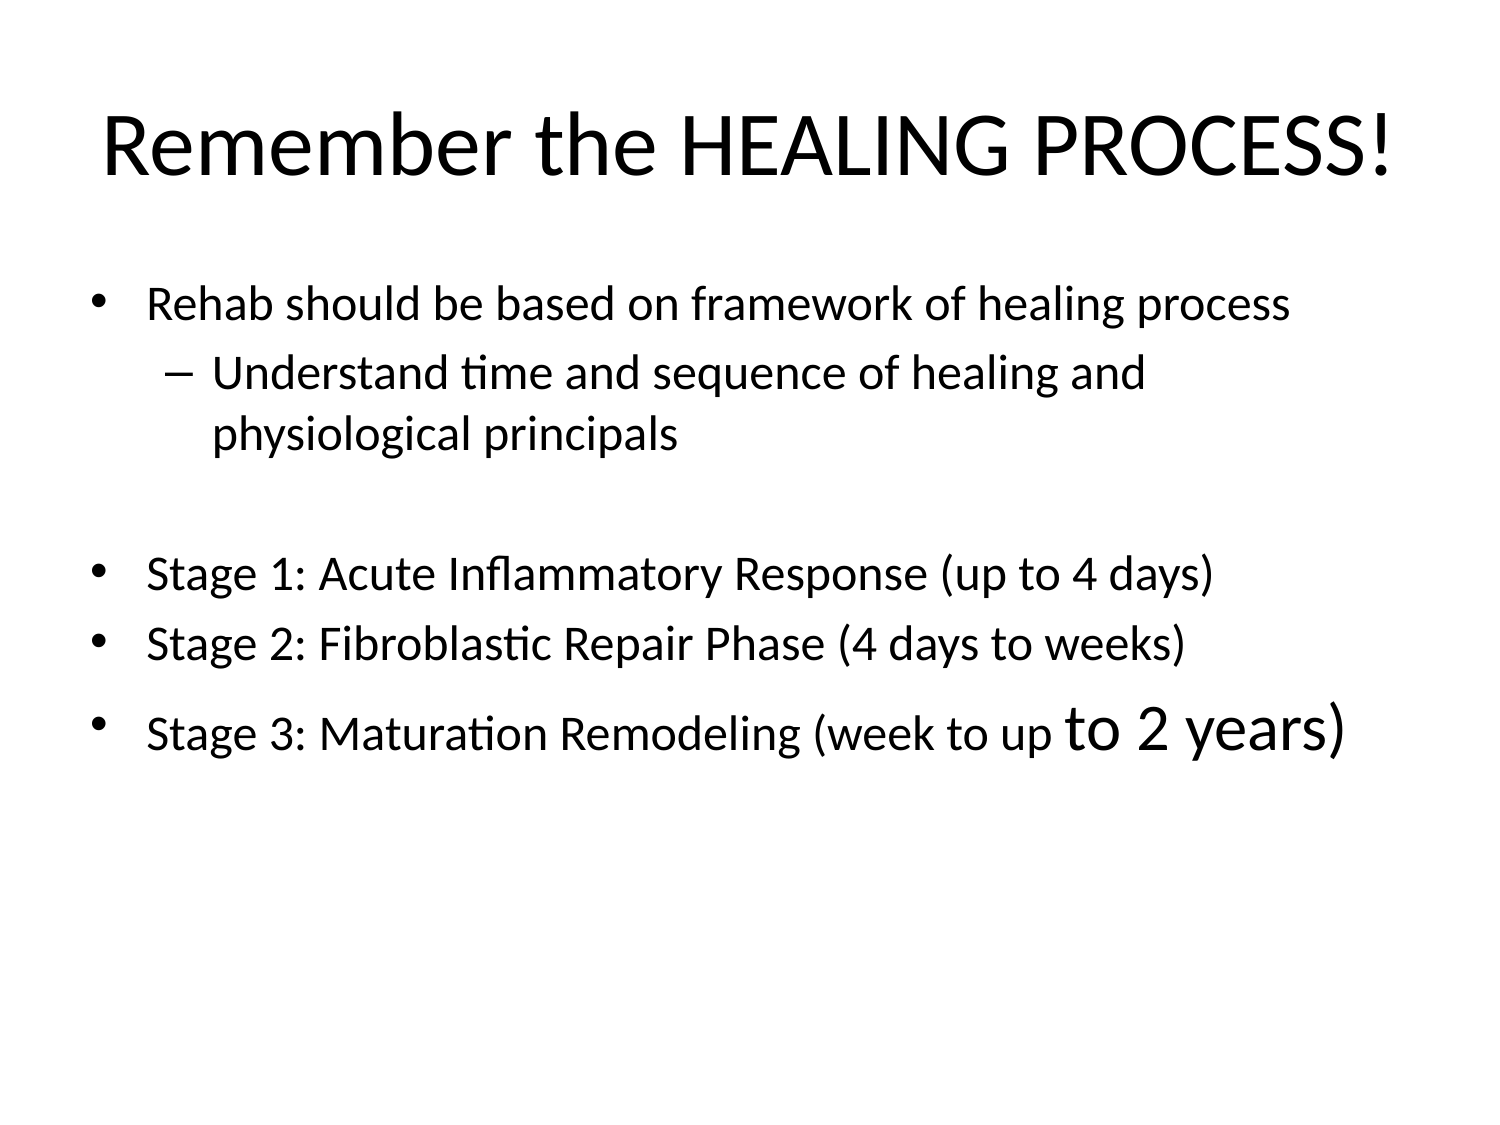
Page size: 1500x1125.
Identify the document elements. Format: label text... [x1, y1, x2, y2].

list Rehab should be based on framework of healing process Understand time and sequence of healing and physiological principals Stage 1: Acute Inflammatory Response (up to 4 days) Stage 2: Fibroblastic Repair Phase (4 days to weeks) Stage 3: Maturation Remodeling (week to up to 2 years) [75, 262, 1425, 1005]
title Remember the HEALING PROCESS! [75, 45, 1425, 233]
